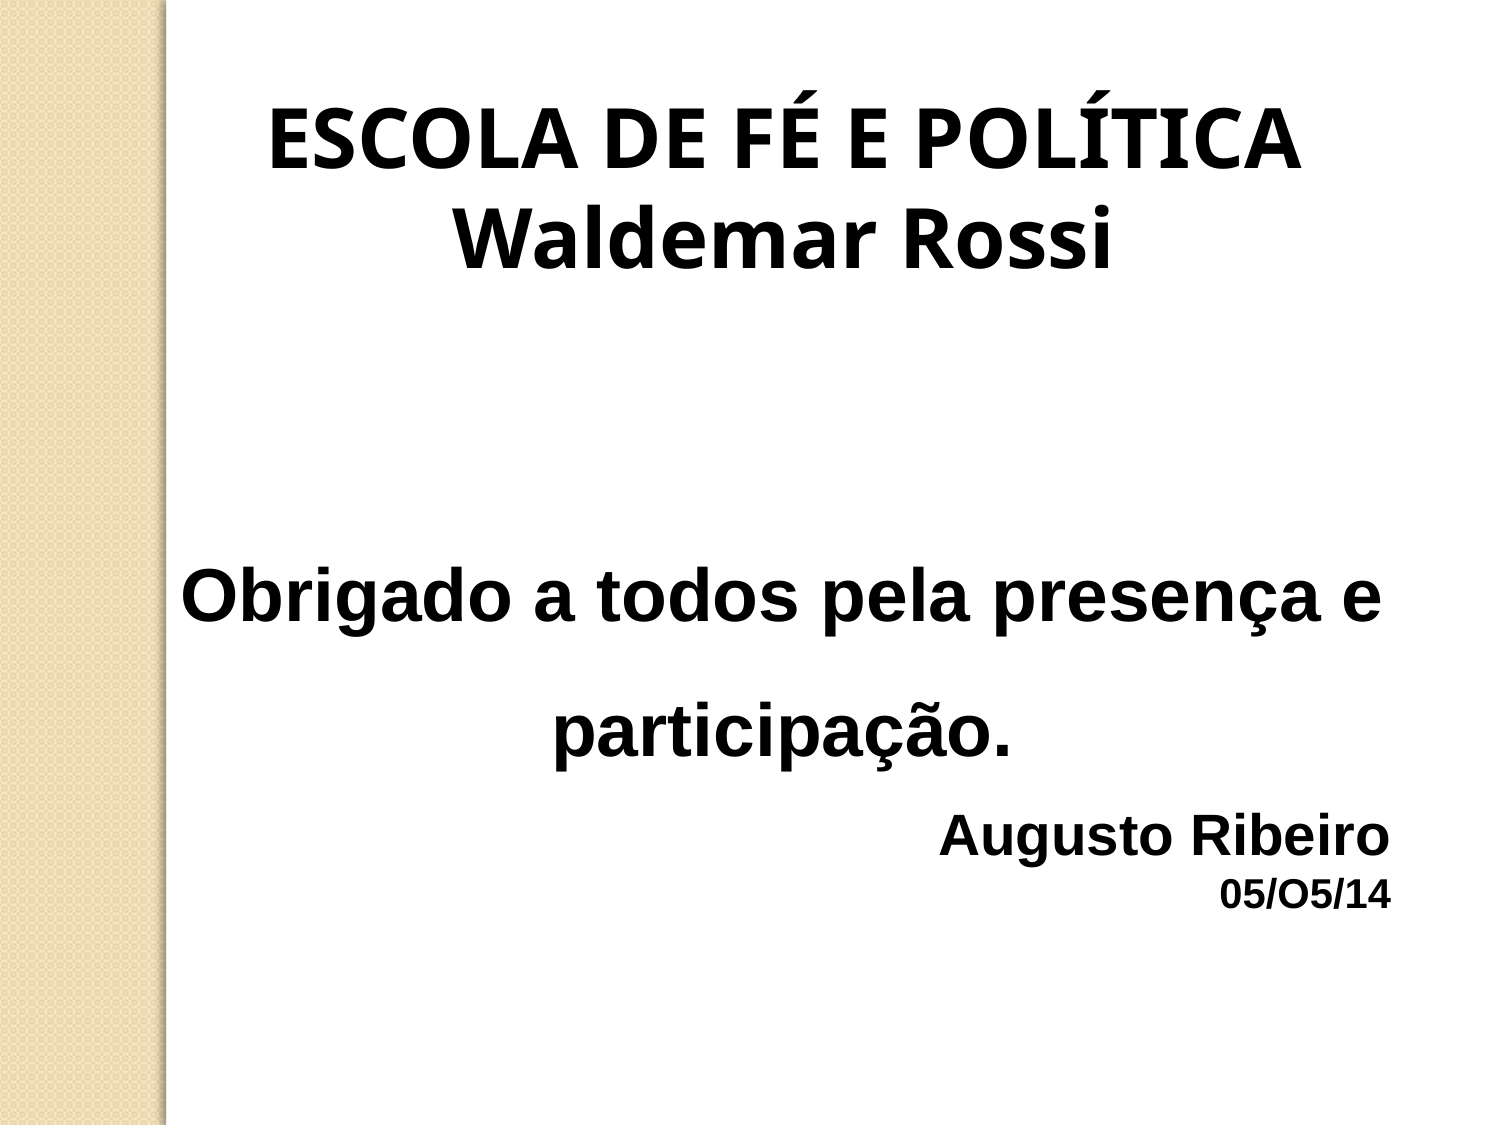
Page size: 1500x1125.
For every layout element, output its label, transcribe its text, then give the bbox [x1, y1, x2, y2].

text_box ESCOLA DE FÉ E POLÍTICA Waldemar Rossi [108, 78, 1459, 327]
text_box Obrigado a todos pela presença e participação. Augusto Ribeiro 05/O5/14 [159, 494, 1406, 925]
